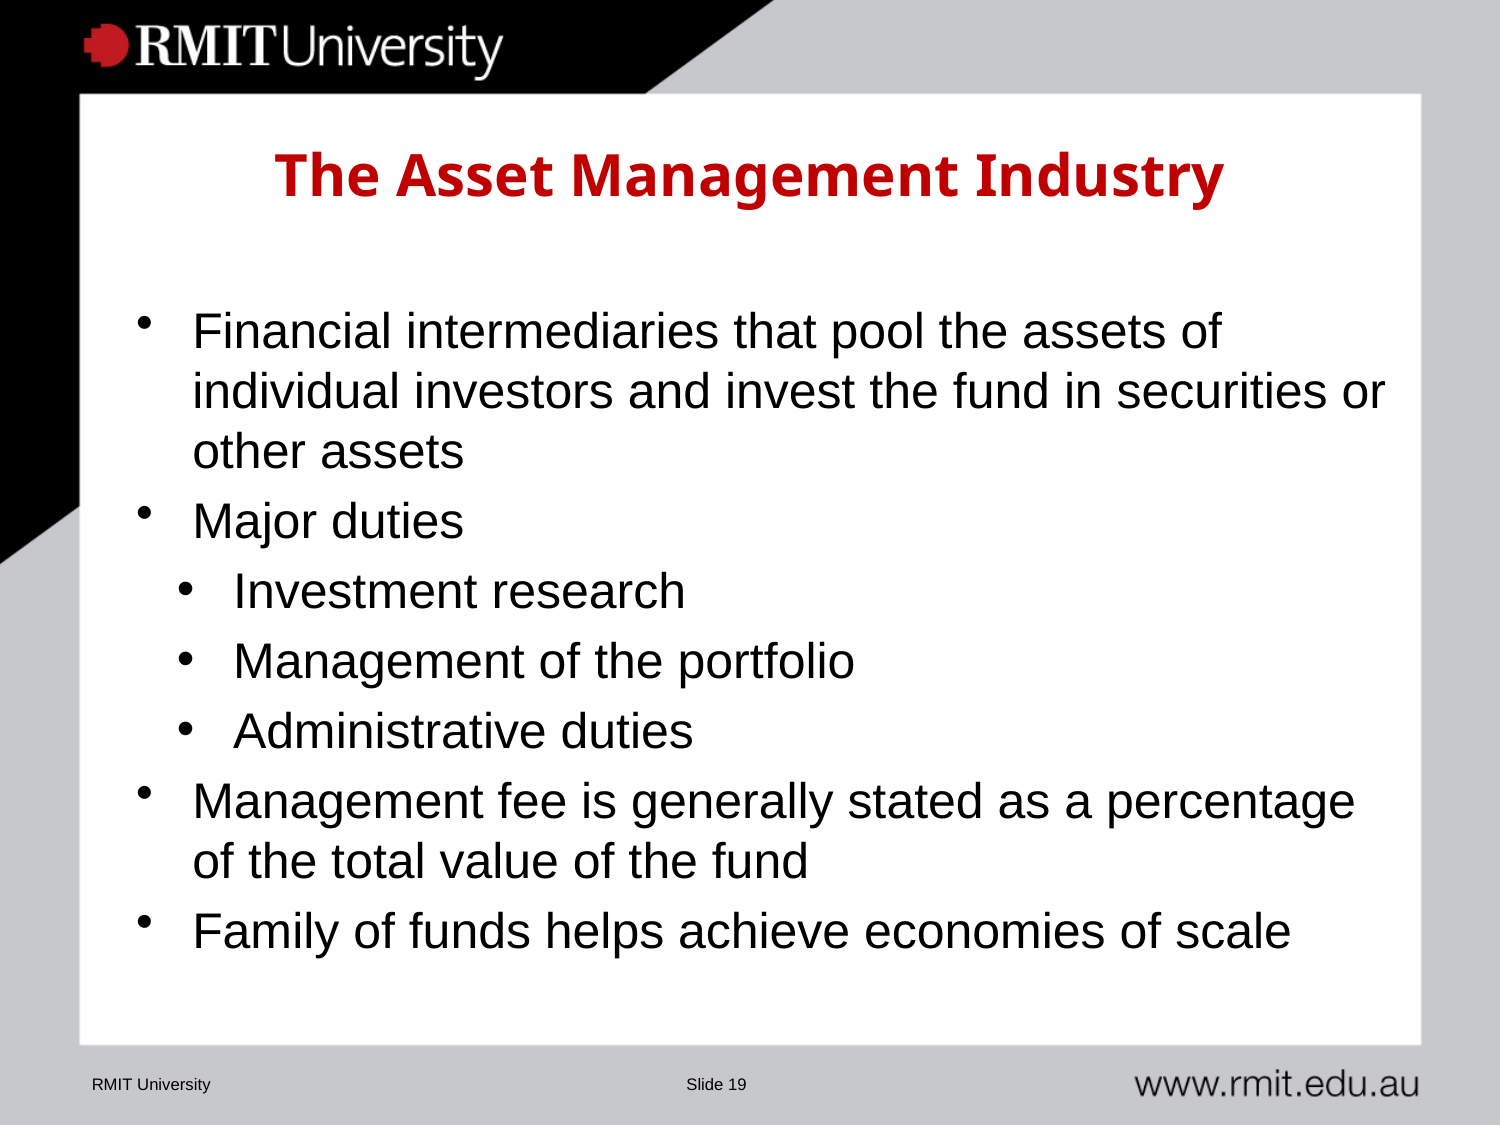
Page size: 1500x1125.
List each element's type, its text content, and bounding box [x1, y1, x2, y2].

list Financial intermediaries that pool the assets of individual investors and invest the fund in securities or other assets Major duties Investment research Management of the portfolio Administrative duties Management fee is generally stated as a percentage of the total value of the fund Family of funds helps achieve economies of scale [76, 290, 1427, 1076]
footer RMIT University [76, 1076, 548, 1102]
slide_number Slide 19 [548, 1076, 762, 1102]
title The Asset Management Industry [75, 90, 1425, 256]
picture [0, 0, 1500, 1125]
